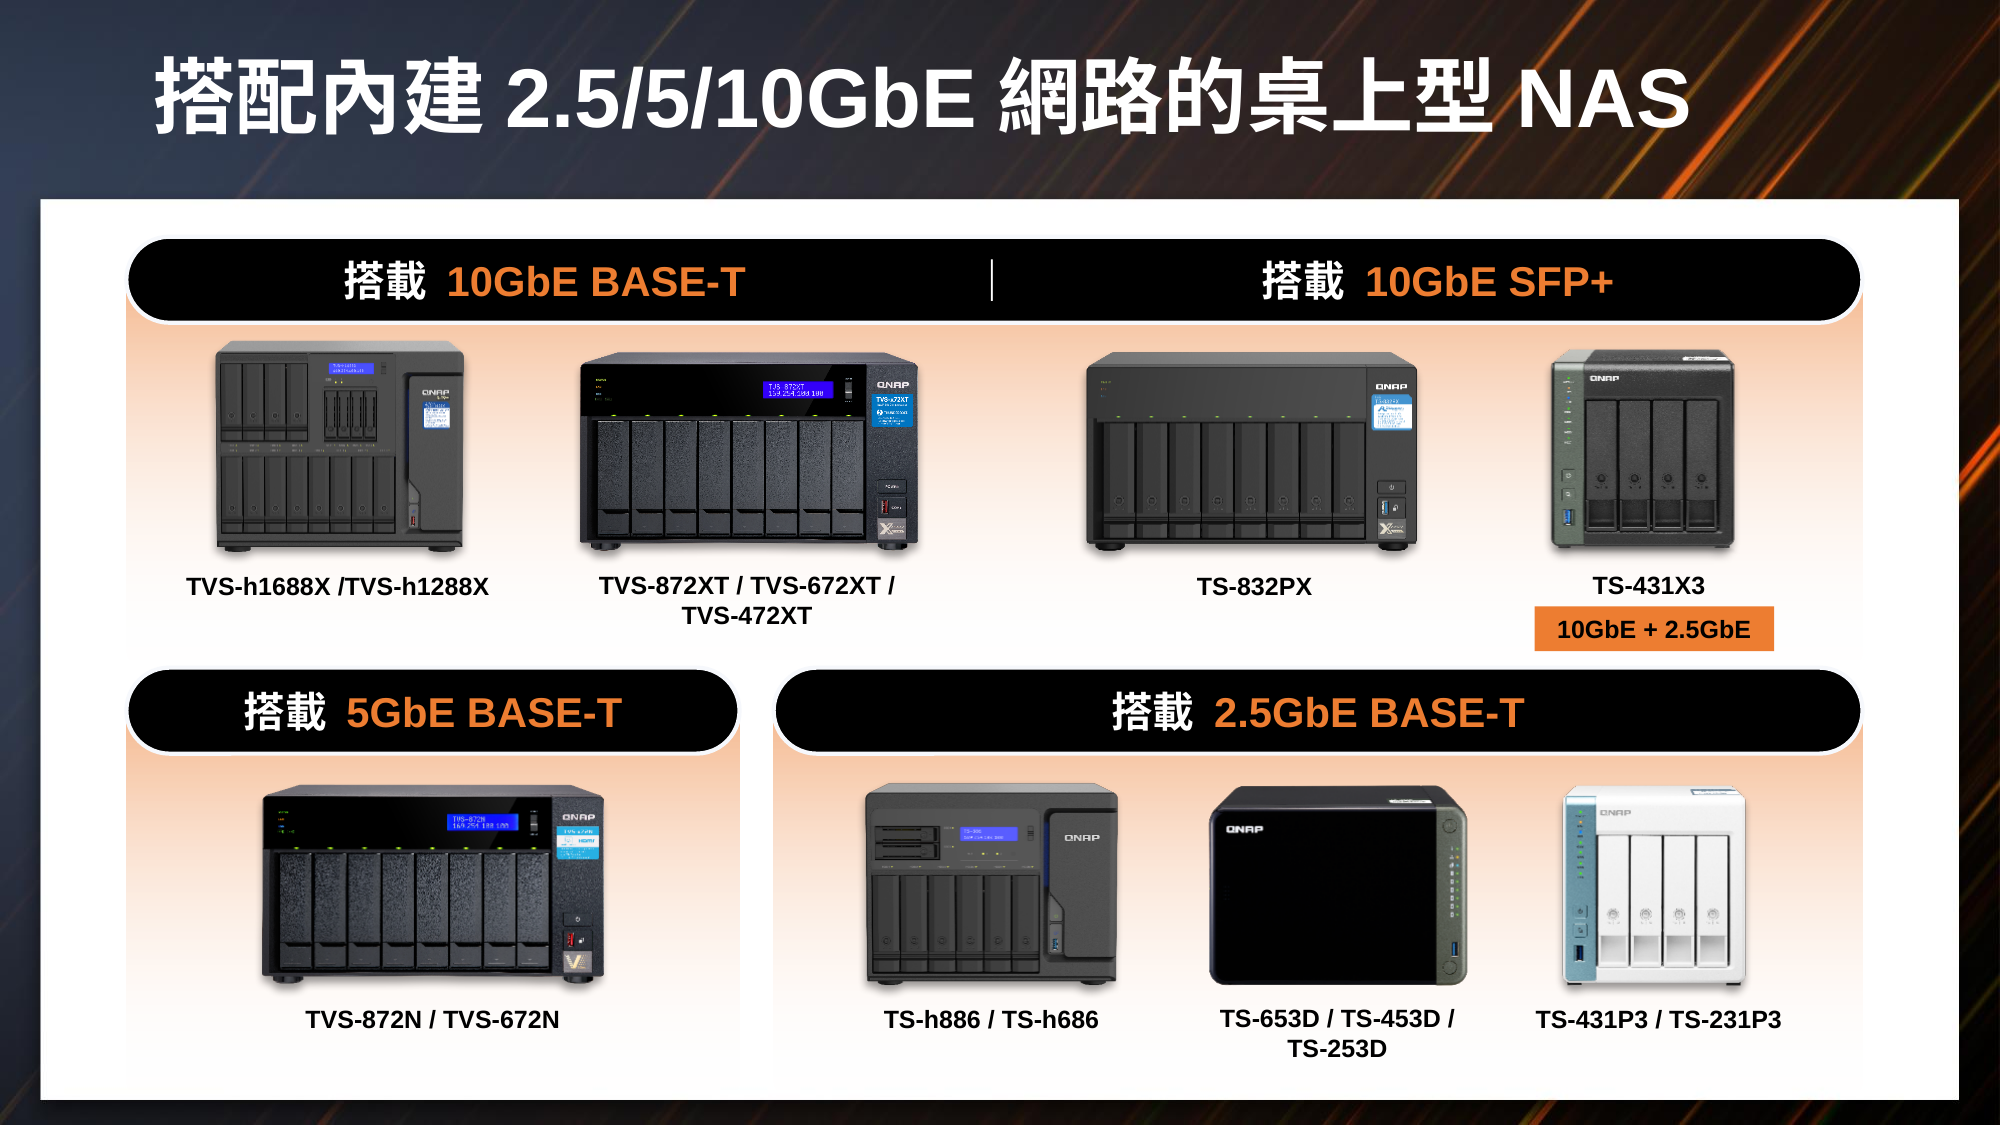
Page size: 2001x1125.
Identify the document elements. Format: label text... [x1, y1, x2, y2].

text_box 10GbE + 2.5GbE [1534, 606, 1775, 652]
text_box 搭載 10GbE BASE-T [311, 243, 778, 316]
text_box TS-653D / TS-453D / TS-253D [1202, 995, 1473, 1071]
text_box TS-h886 / TS-h686 [864, 995, 1120, 1041]
text_box TS-832PX [1083, 562, 1426, 608]
text_box TVS-872N / TVS-672N [126, 995, 740, 1041]
text_box 搭載 5GbE BASE-T [125, 666, 741, 755]
text_box [125, 286, 1864, 667]
text_box TS-431X3 [1554, 562, 1744, 606]
text_box [125, 718, 741, 1097]
text_box [772, 717, 1864, 1097]
text_box ｜ [934, 243, 1049, 316]
text_box 搭載 10GbE SFP+ [1204, 243, 1672, 316]
text_box [125, 235, 1864, 324]
text_box TVS-h1688X /TVS-h1288X [169, 562, 507, 608]
text_box TS-431P3 / TS-231P3 [1512, 995, 1806, 1041]
text_box TVS-872XT / TVS-672XT / TVS-472XT [578, 562, 917, 638]
text_box 搭載 2.5GbE BASE-T [772, 666, 1864, 755]
picture [0, 0, 2000, 1125]
title 搭配內建2.5/5/10GbE網路的桌上型NAS [137, 0, 1863, 201]
